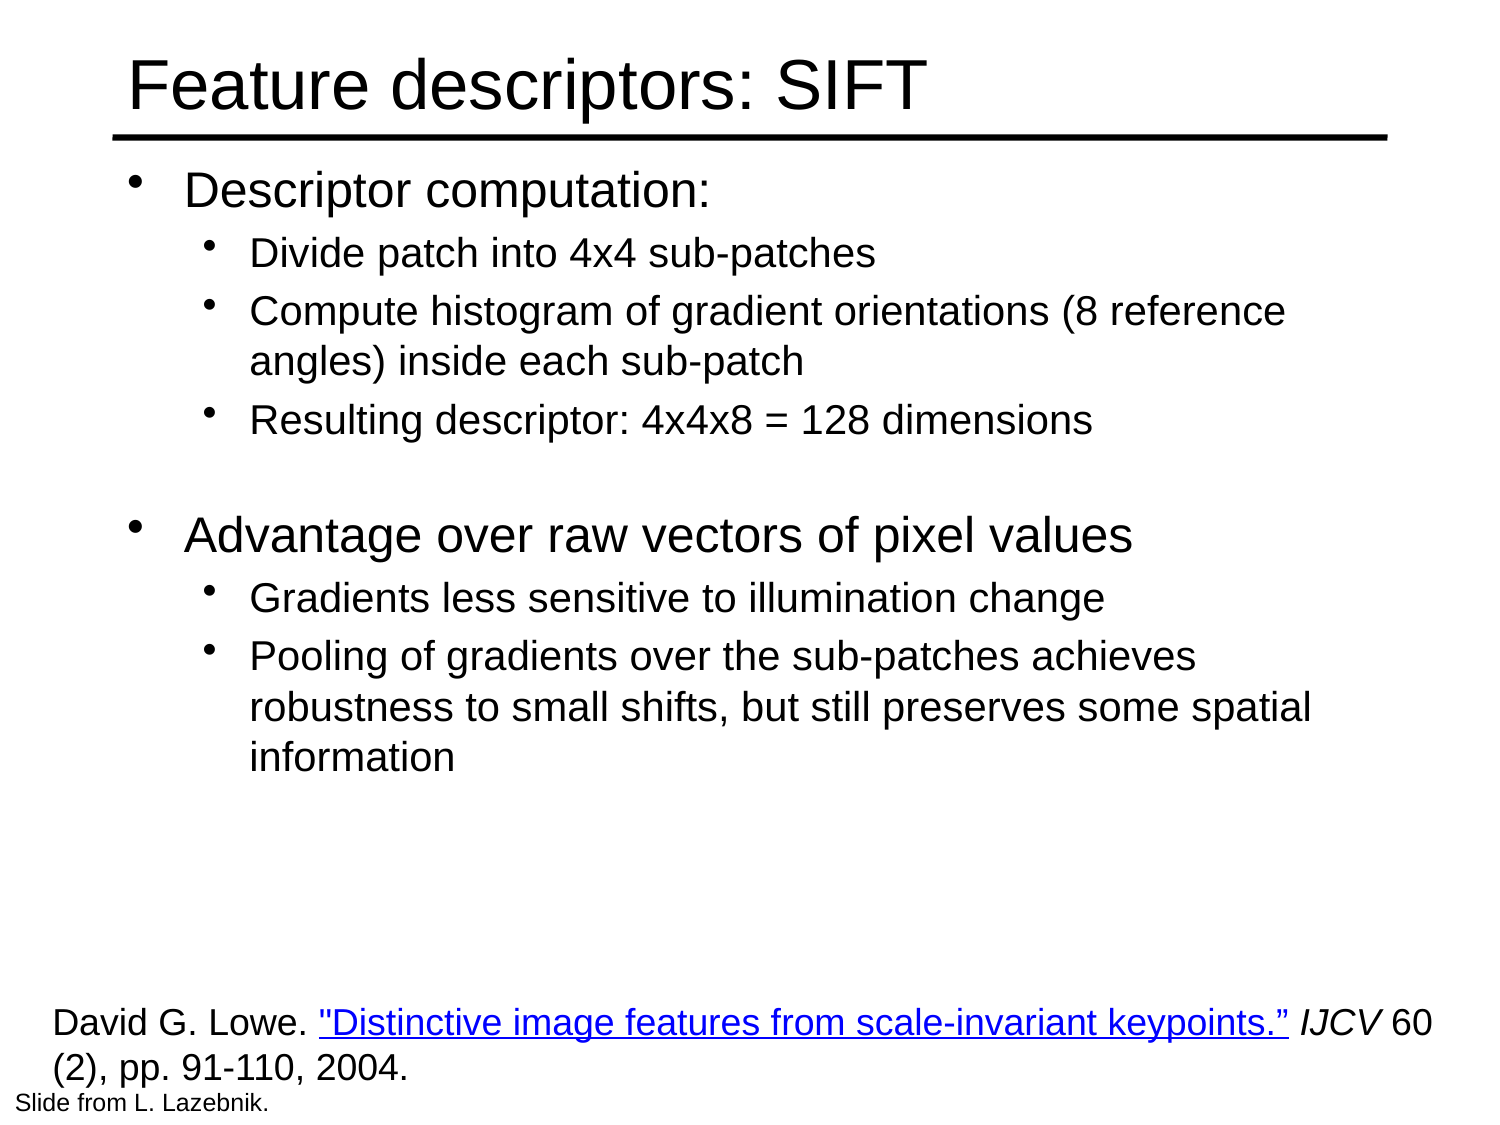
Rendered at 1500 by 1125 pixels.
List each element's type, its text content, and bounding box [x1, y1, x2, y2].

text_box David G. Lowe. "Distinctive image features from scale-invariant keypoints.” IJCV 60 (2), pp. 91-110, 2004. [37, 990, 1463, 1095]
text_box Slide from L. Lazebnik. [0, 1079, 463, 1125]
title Feature descriptors: SIFT [112, 12, 1388, 151]
list Descriptor computation: Divide patch into 4x4 sub-patches Compute histogram of gradient orientations (8 reference angles) inside each sub-patch Resulting descriptor: 4x4x8 = 128 dimensions Advantage over raw vectors of pixel values Gradients less sensitive to illumination change Pooling of gradients over the sub-patches achieves robustness to small shifts, but still preserves some spatial information [112, 151, 1388, 990]
